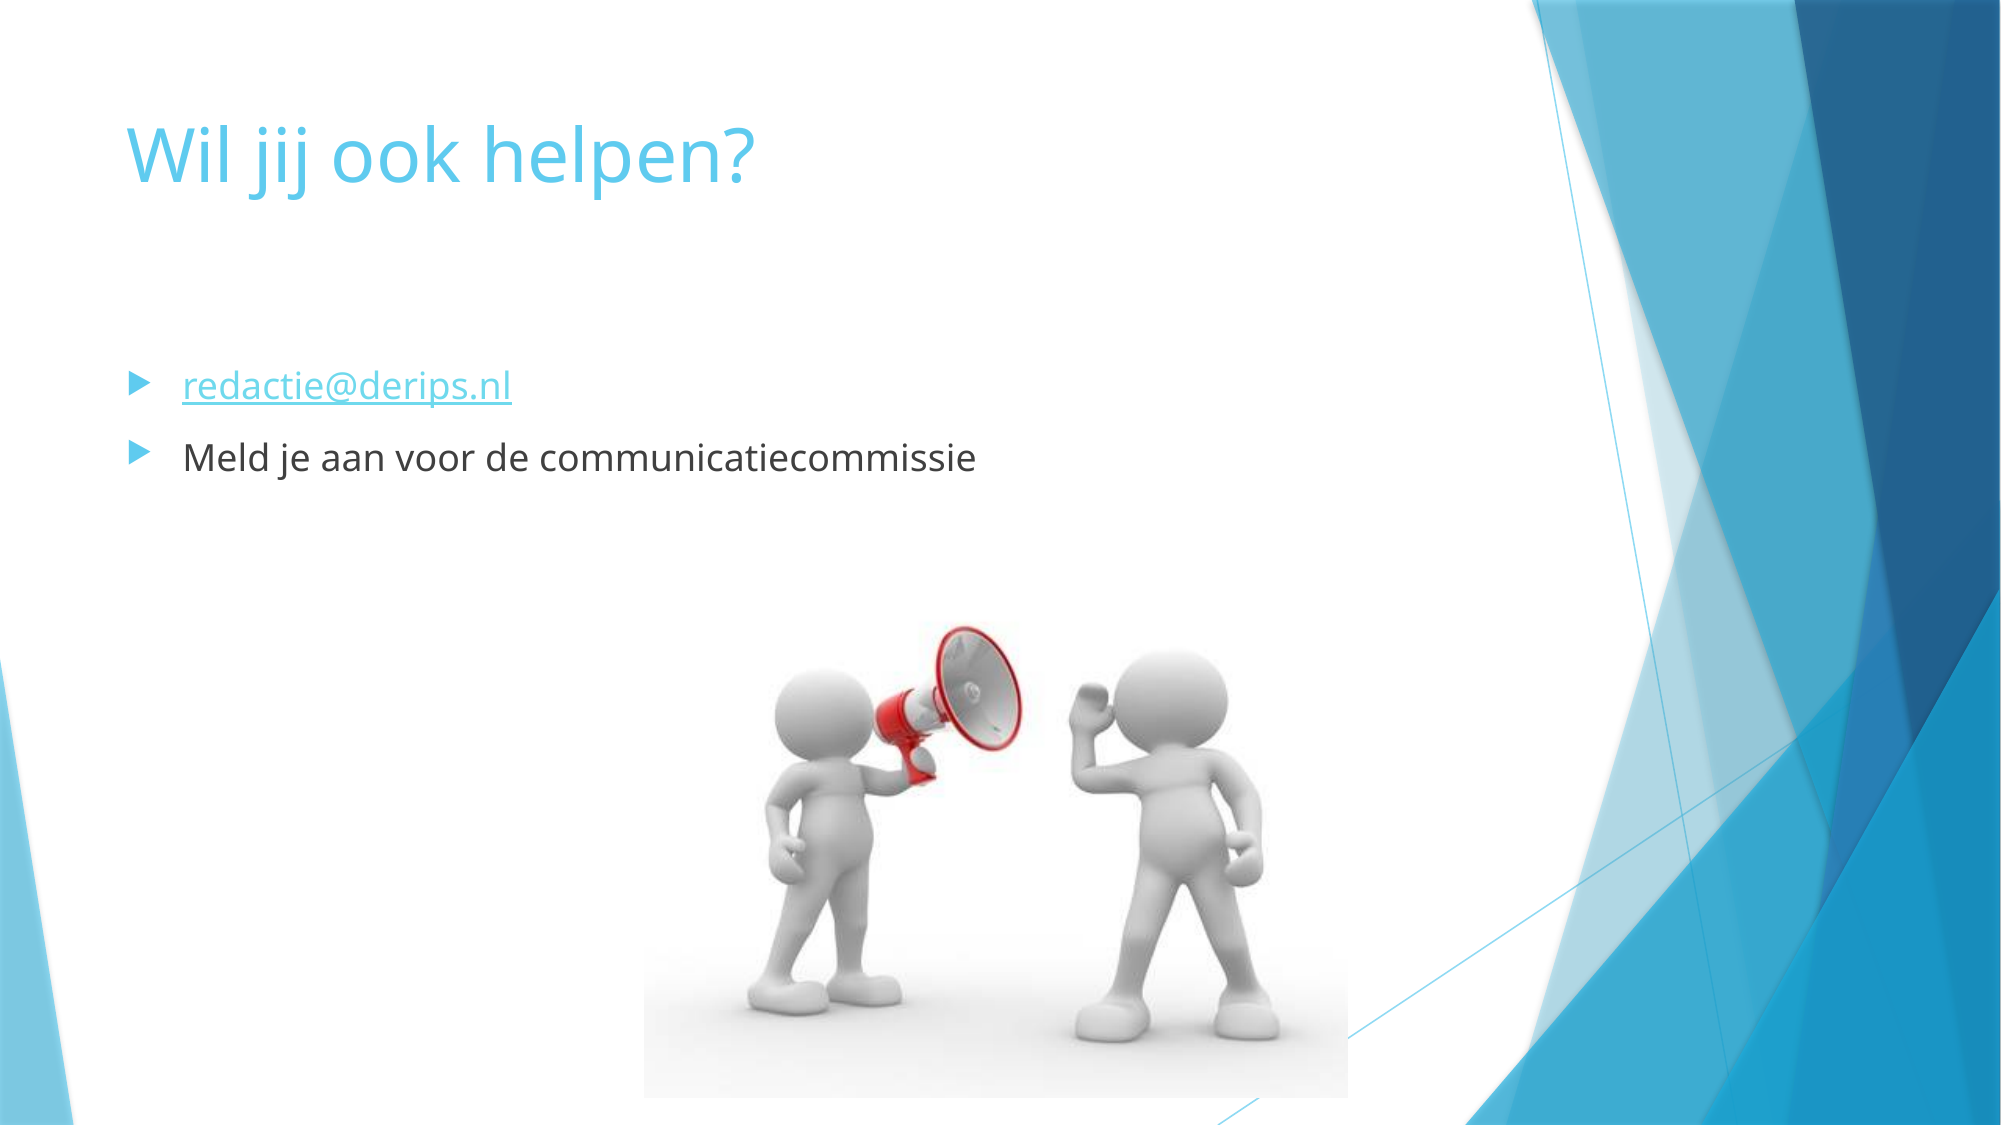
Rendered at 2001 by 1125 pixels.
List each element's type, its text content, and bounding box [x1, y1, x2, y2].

title Wil jij ook helpen? [111, 99, 1522, 317]
list redactie@derips.nl Meld je aan voor de communicatiecommissie [111, 354, 1522, 992]
picture [644, 597, 1349, 1099]
